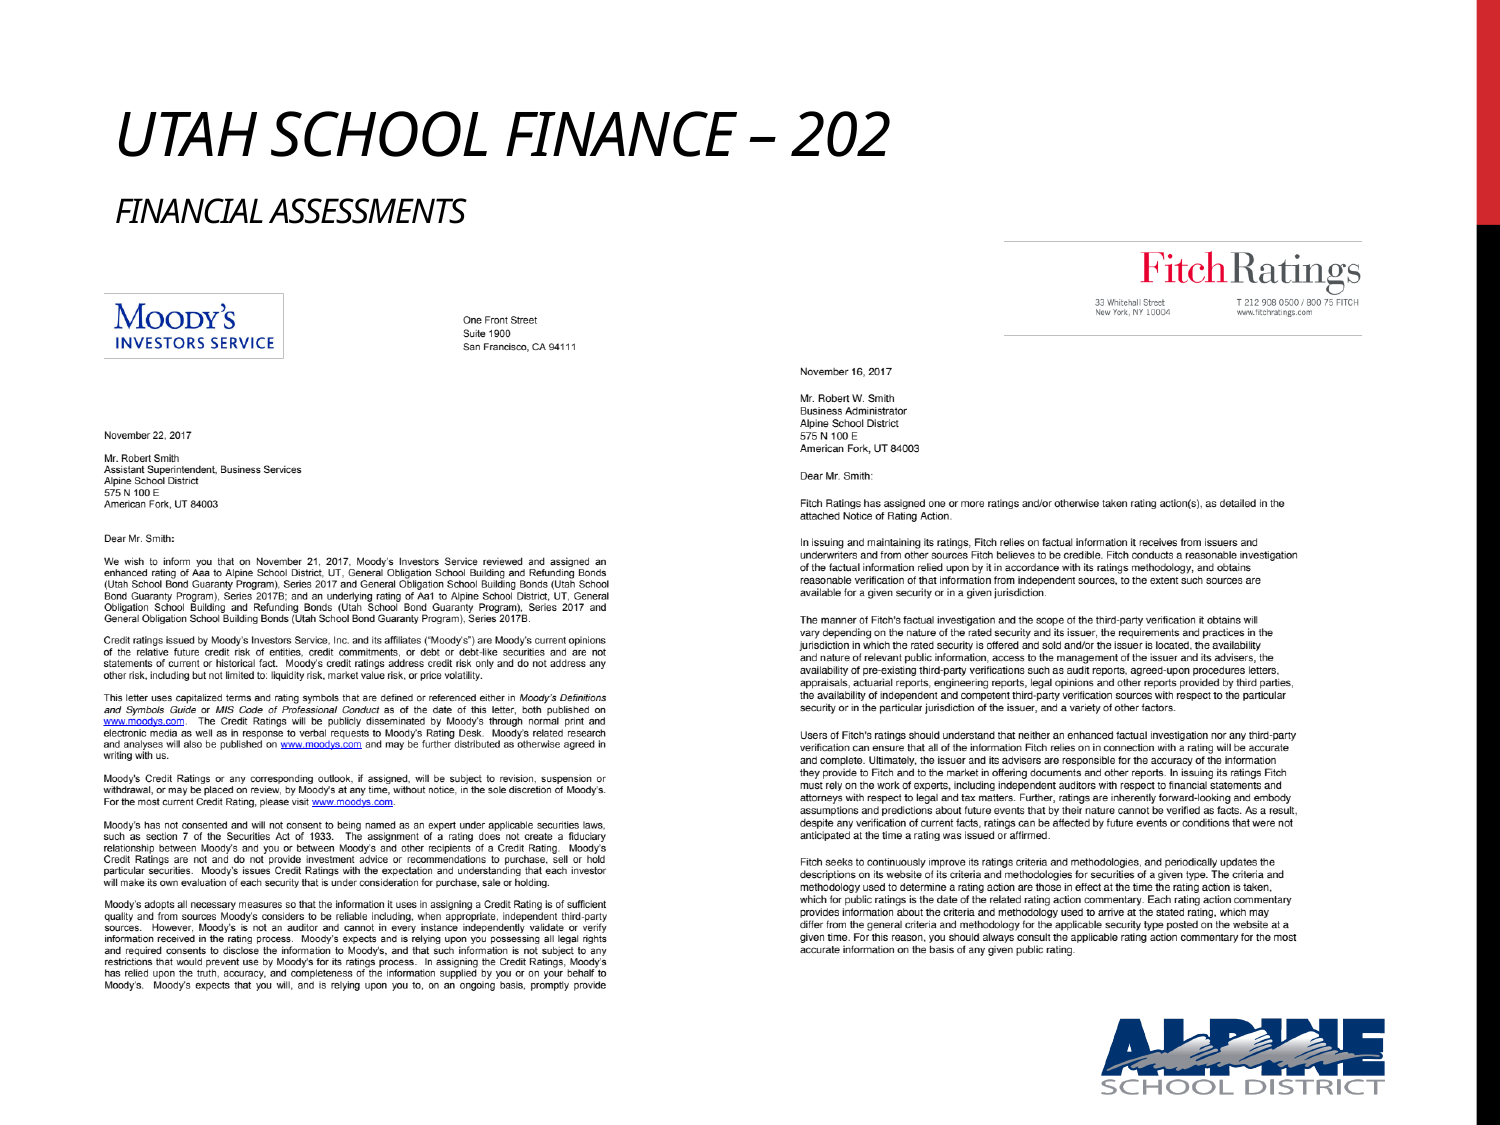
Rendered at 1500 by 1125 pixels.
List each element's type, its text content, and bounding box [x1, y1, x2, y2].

title Utah School Finance – 202 Financial Assessments [99, 50, 1325, 238]
picture [49, 249, 659, 1038]
picture [761, 186, 1415, 1120]
